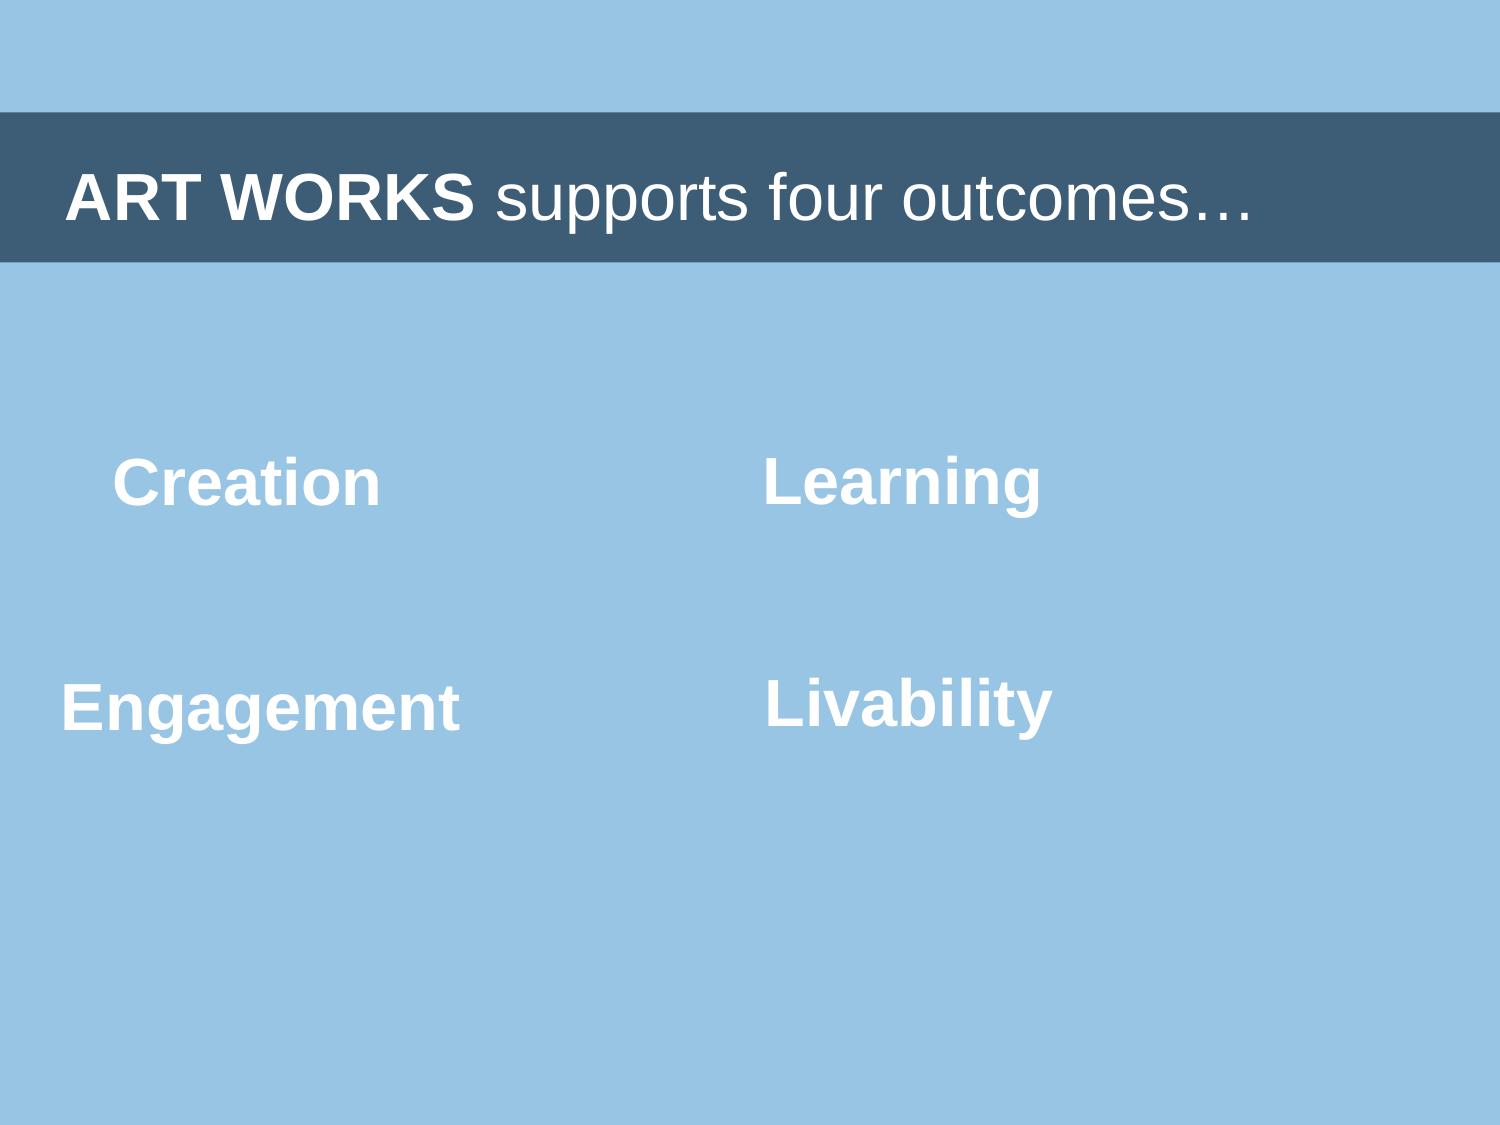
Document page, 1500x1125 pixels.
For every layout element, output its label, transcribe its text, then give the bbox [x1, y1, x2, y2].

text_box ART WORKS supports four outcomes… [49, 174, 1463, 213]
text_box Engagement [46, 616, 588, 751]
text_box Learning [747, 391, 1313, 529]
text_box [0, 110, 1500, 264]
list Creation [97, 390, 663, 529]
text_box Livability [750, 612, 1316, 750]
